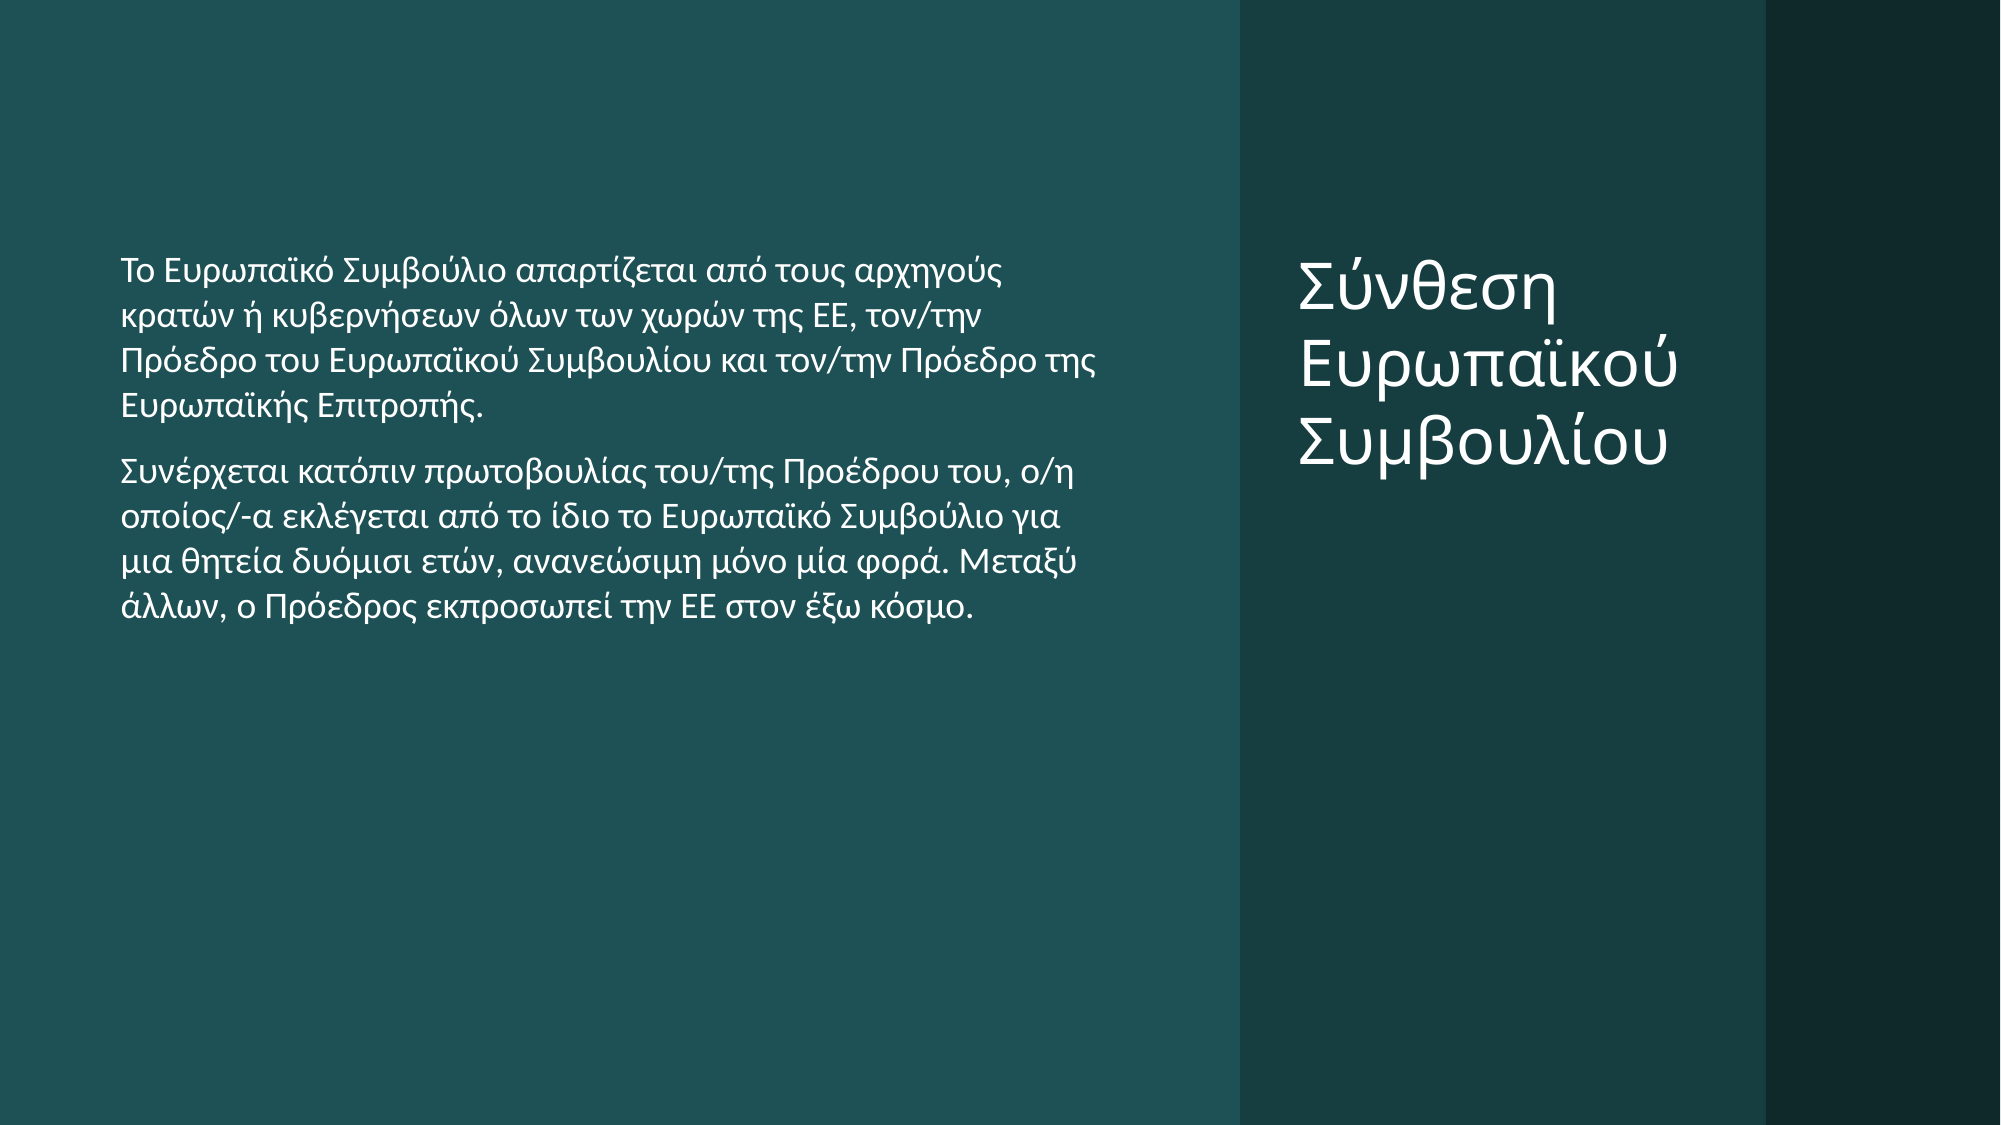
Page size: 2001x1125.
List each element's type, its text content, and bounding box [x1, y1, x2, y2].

text_box [1239, 0, 1764, 1125]
text_box [1764, 0, 2000, 1125]
list Το Ευρωπαϊκό Συμβούλιο απαρτίζεται από τους αρχηγούς κρατών ή κυβερνήσεων όλων των χωρών της ΕΕ, τον/την Πρόεδρο του Ευρωπαϊκού Συμβουλίου και τον/την Πρόεδρο της Ευρωπαϊκής Επιτροπής. Συνέρχεται κατόπιν πρωτοβουλίας του/της Προέδρου του, ο/η οποίος/-α εκλέγεται από το ίδιο το Ευρωπαϊκό Συμβούλιο για μια θητεία δυόμισι ετών, ανανεώσιμη μόνο μία φορά. Μεταξύ άλλων, ο Πρόεδρος εκπροσωπεί την ΕΕ στον έξω κόσμο. [105, 237, 1137, 1020]
title Σύνθεση Ευρωπαϊκού Συμβουλίου [1283, 237, 1732, 1020]
text_box [0, 0, 1239, 1125]
